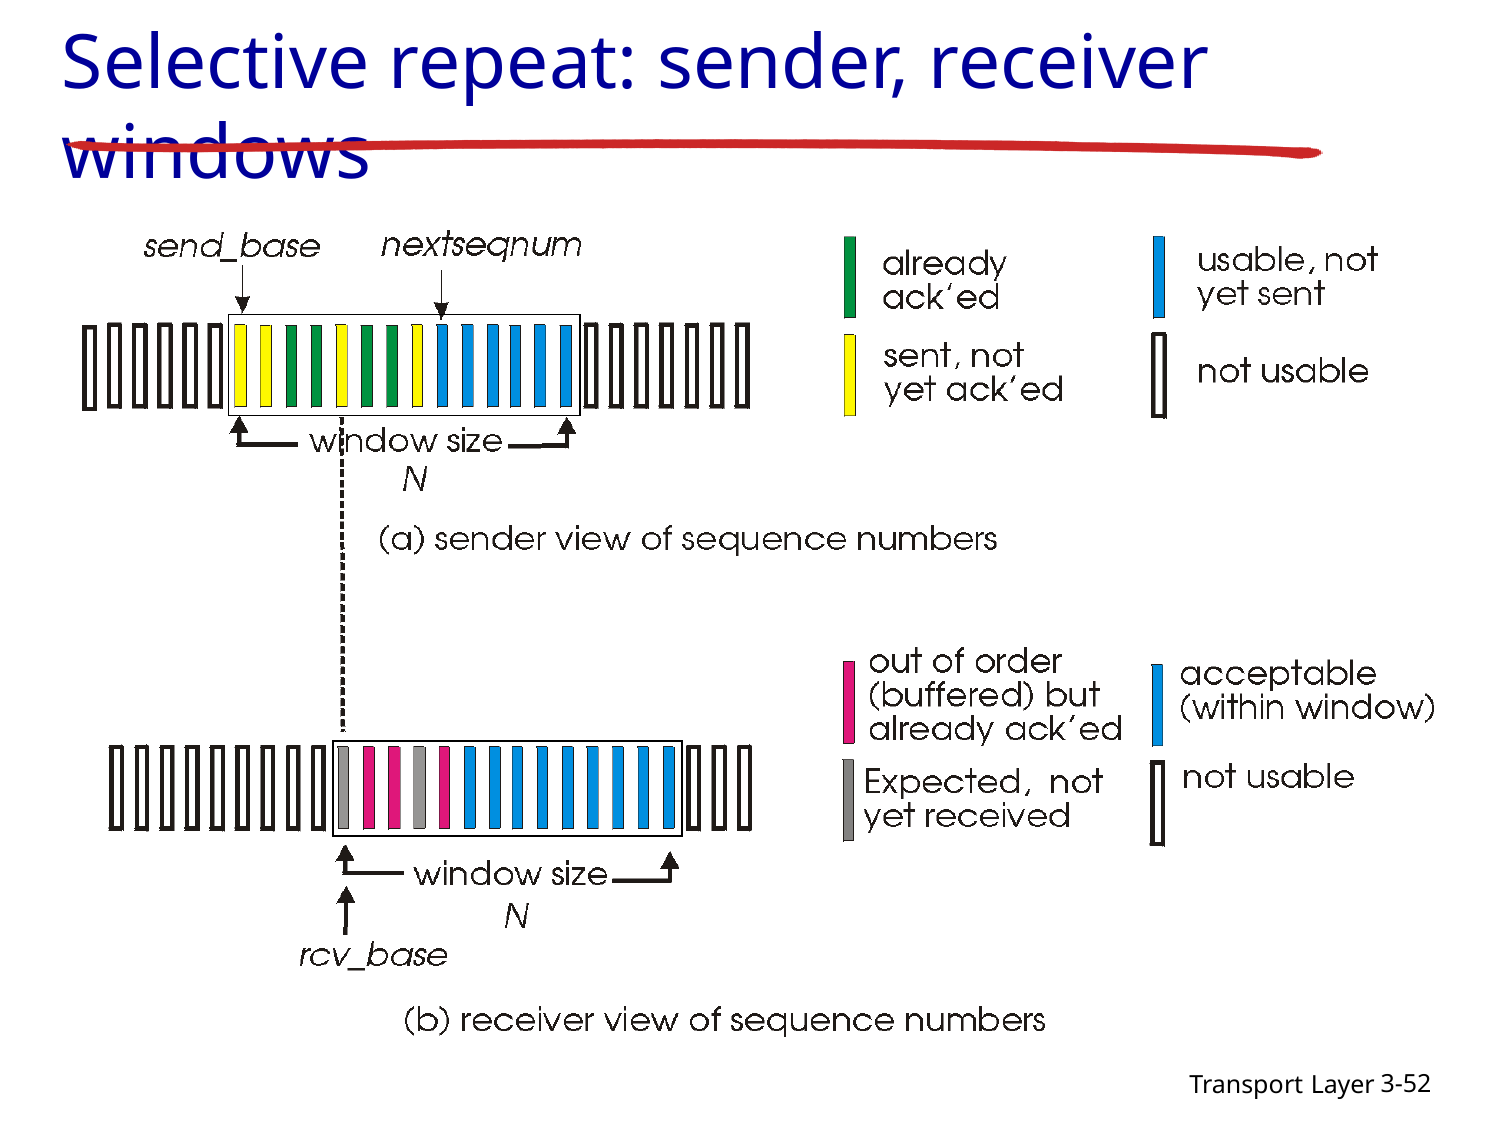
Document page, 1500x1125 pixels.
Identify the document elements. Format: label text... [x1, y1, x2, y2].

footer Transport Layer [914, 1056, 1391, 1105]
slide_number 3-52 [1365, 1059, 1477, 1106]
title Selective repeat: sender, receiver windows [46, 29, 1440, 178]
picture [61, 134, 1337, 164]
picture [82, 230, 1435, 1038]
